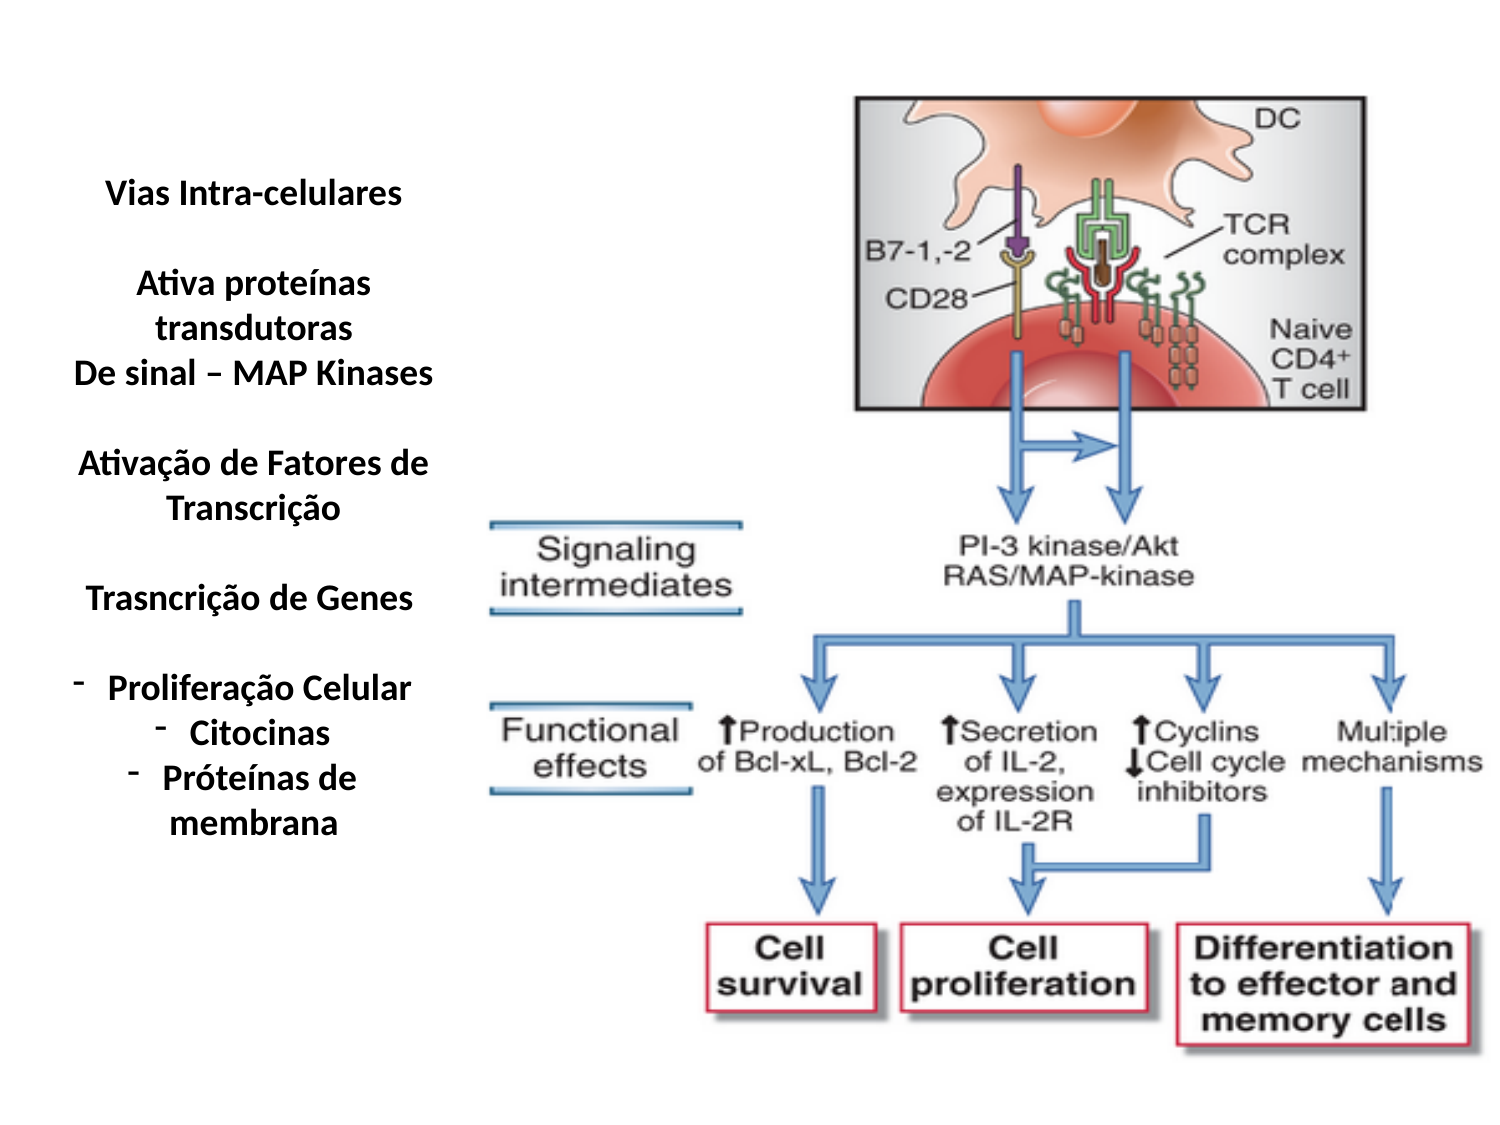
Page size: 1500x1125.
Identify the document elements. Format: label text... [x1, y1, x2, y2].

picture [478, 42, 1500, 1074]
text_box Vias Intra-celulares Ativa proteínas transdutoras De sinal – MAP Kinases Ativação de Fatores de Transcrição Trasncrição de Genes Proliferação Celular Citocinas Próteínas de membrana [53, 160, 455, 851]
